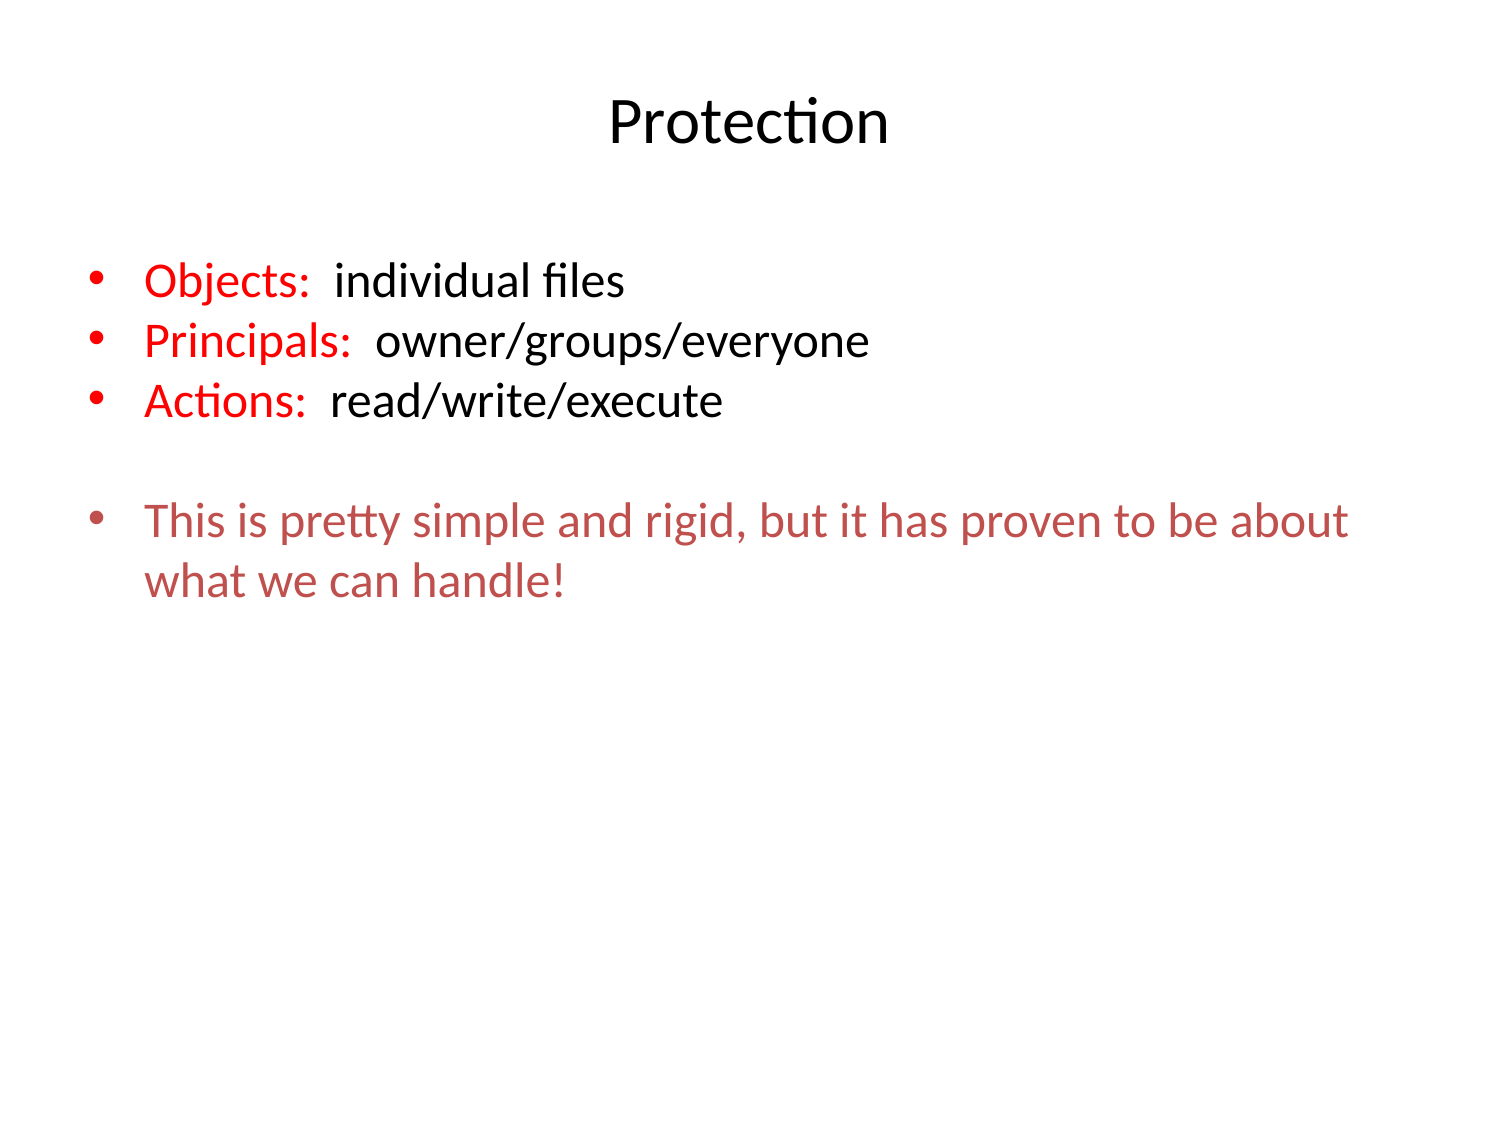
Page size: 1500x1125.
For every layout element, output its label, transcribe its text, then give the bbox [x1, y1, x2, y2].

title Protection [286, 76, 1214, 158]
list Objects: individual files Principals: owner/groups/everyone Actions: read/write/execute This is pretty simple and rigid, but it has proven to be about what we can handle! [87, 247, 1413, 672]
